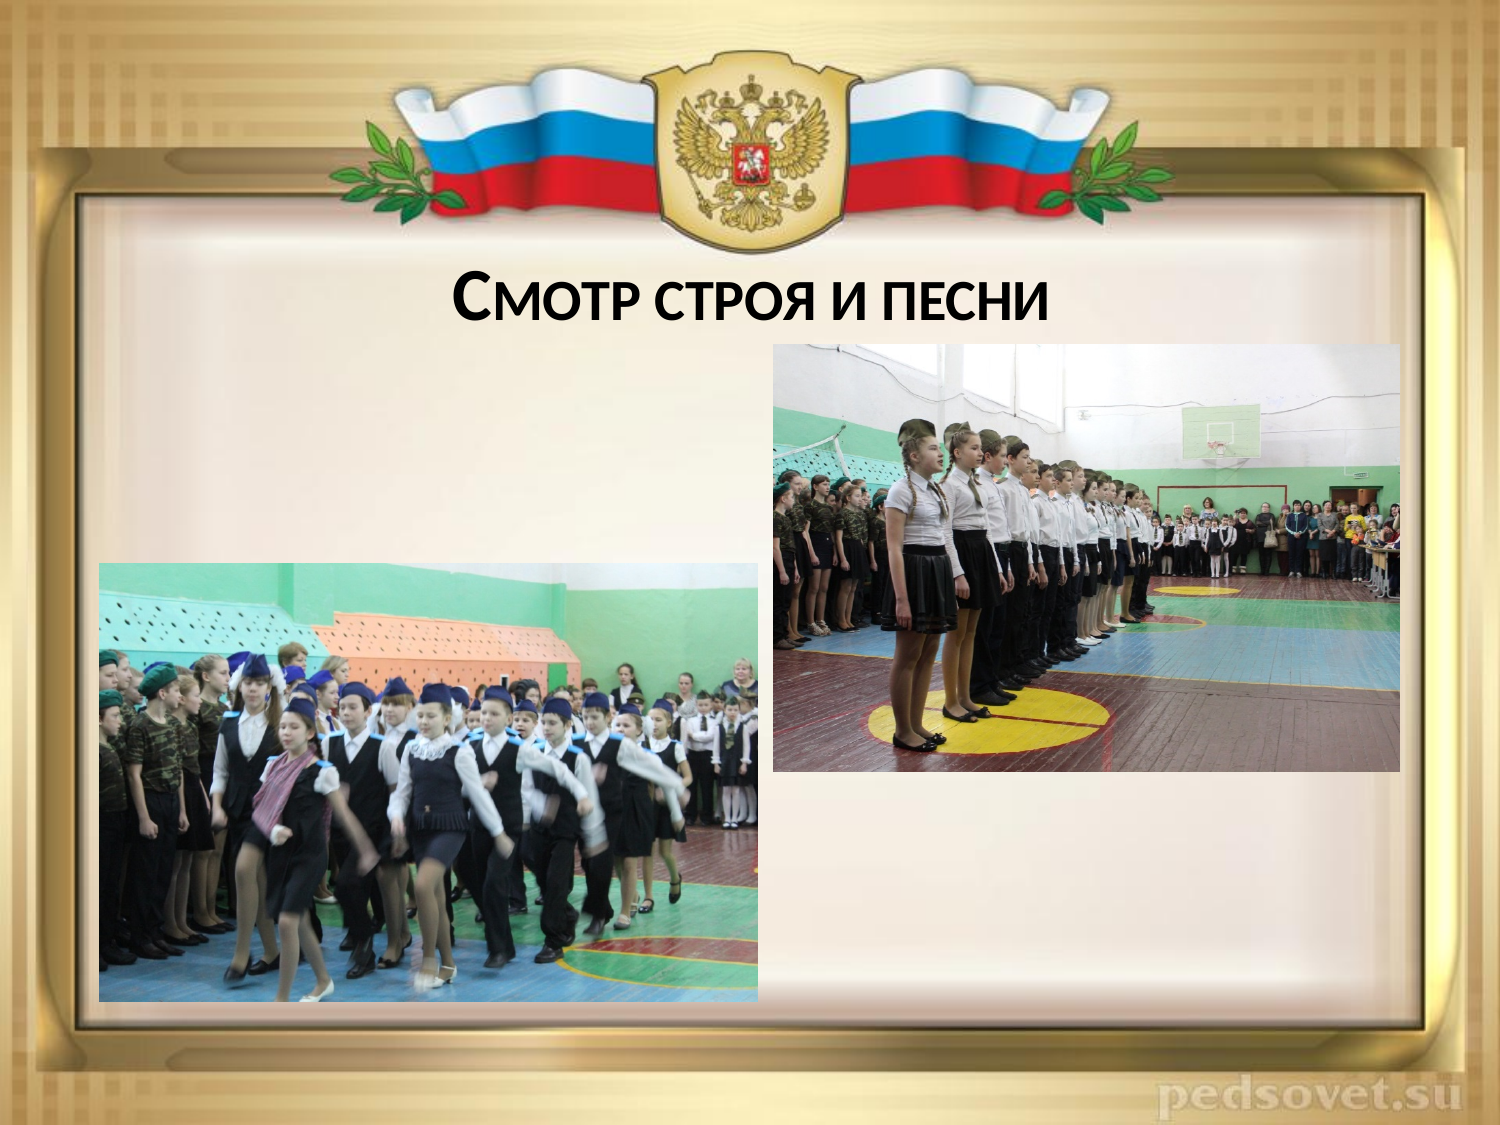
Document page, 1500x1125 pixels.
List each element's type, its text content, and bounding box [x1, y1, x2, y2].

title СМОТР СТРОЯ И ПЕСНИ [76, 196, 1427, 445]
picture [0, 0, 1500, 1125]
